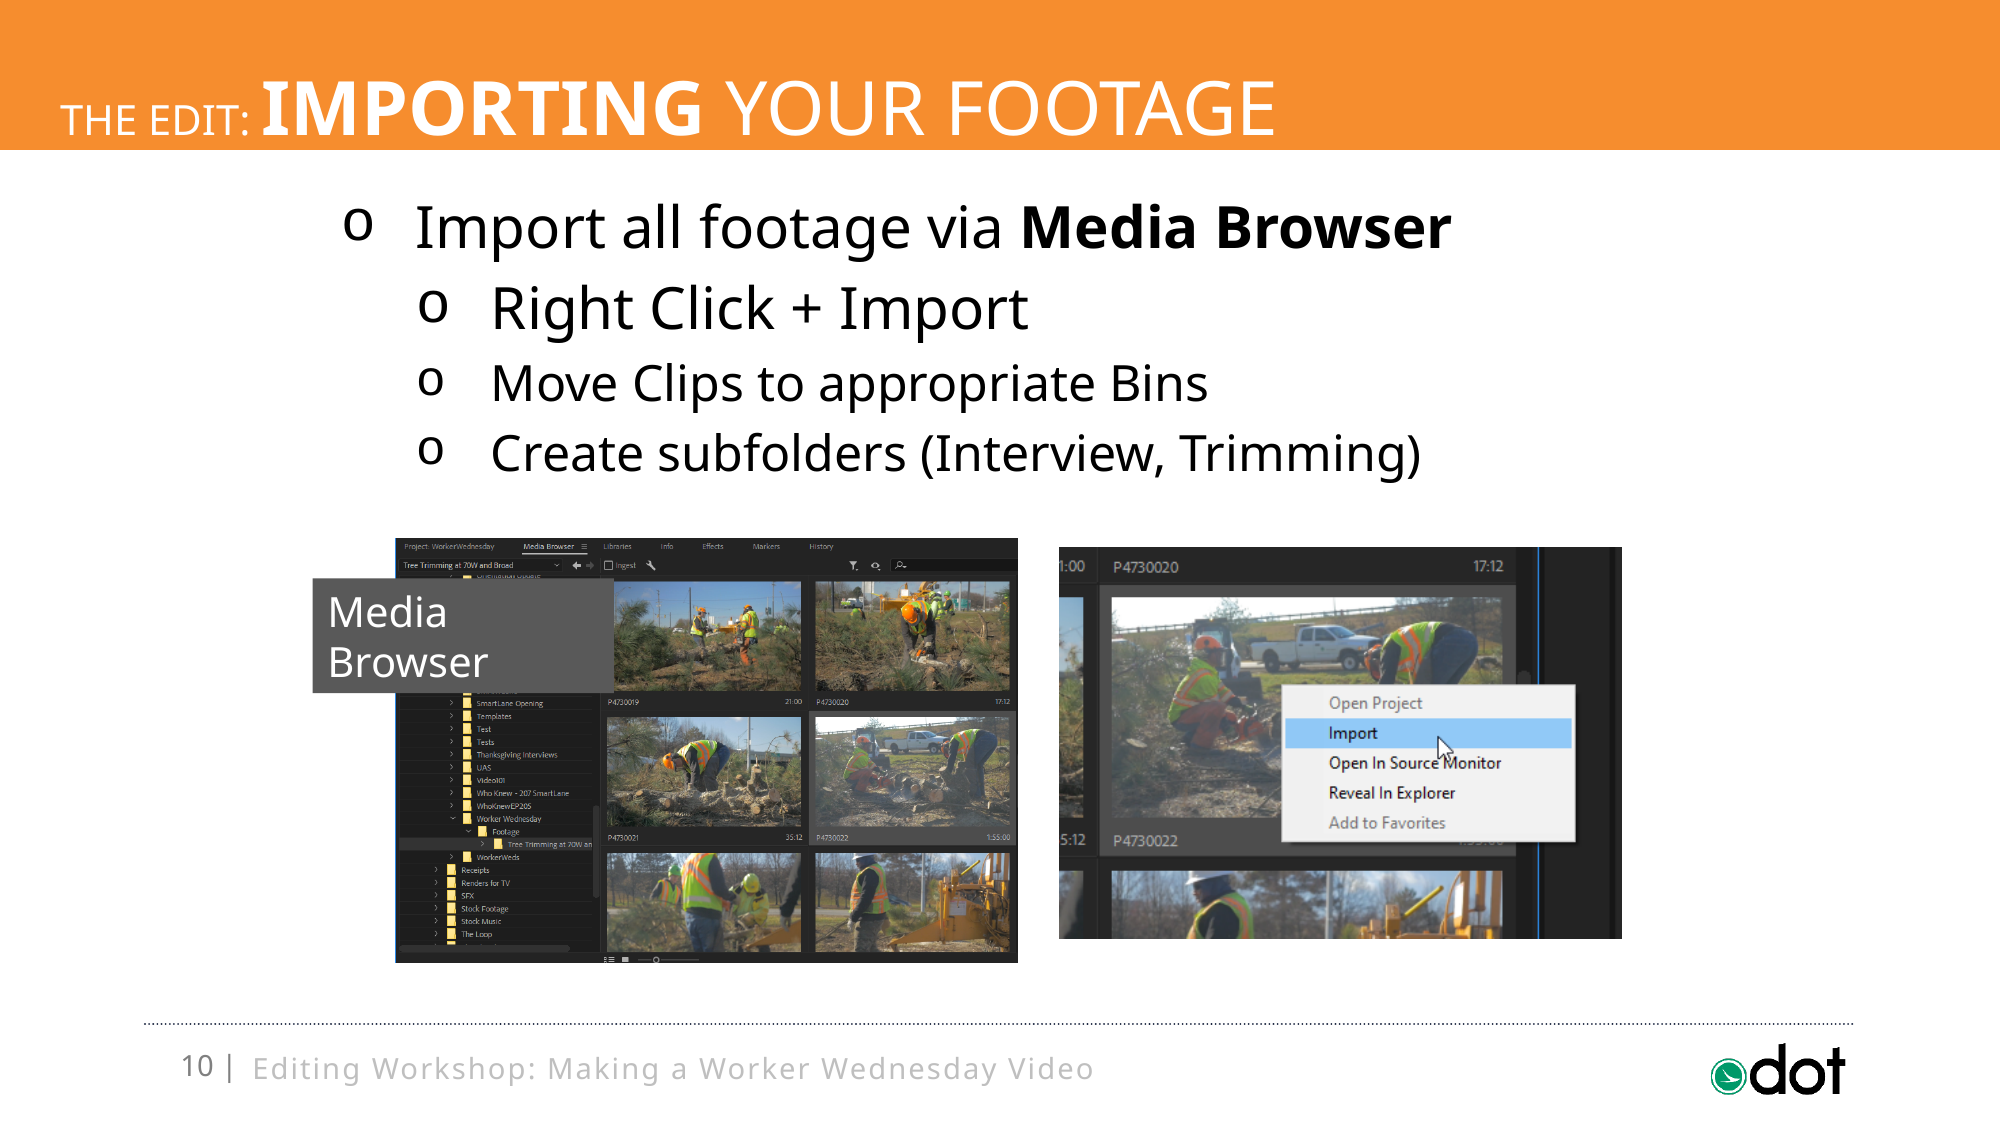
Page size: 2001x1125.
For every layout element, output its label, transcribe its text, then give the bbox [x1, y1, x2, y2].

picture [1692, 1024, 1863, 1113]
text_box Media Browser [312, 578, 389, 694]
title the edit: Importing your Footage [0, 0, 2000, 151]
list Import all footage via Media Browser Right Click + Import Move Clips to appropriate Bins Create subfolders (Interview, Trimming) [250, 182, 1973, 988]
footer Editing Workshop: Making a Worker Wednesday Video [237, 1037, 1510, 1098]
picture [1059, 547, 1623, 939]
picture [394, 538, 1018, 964]
